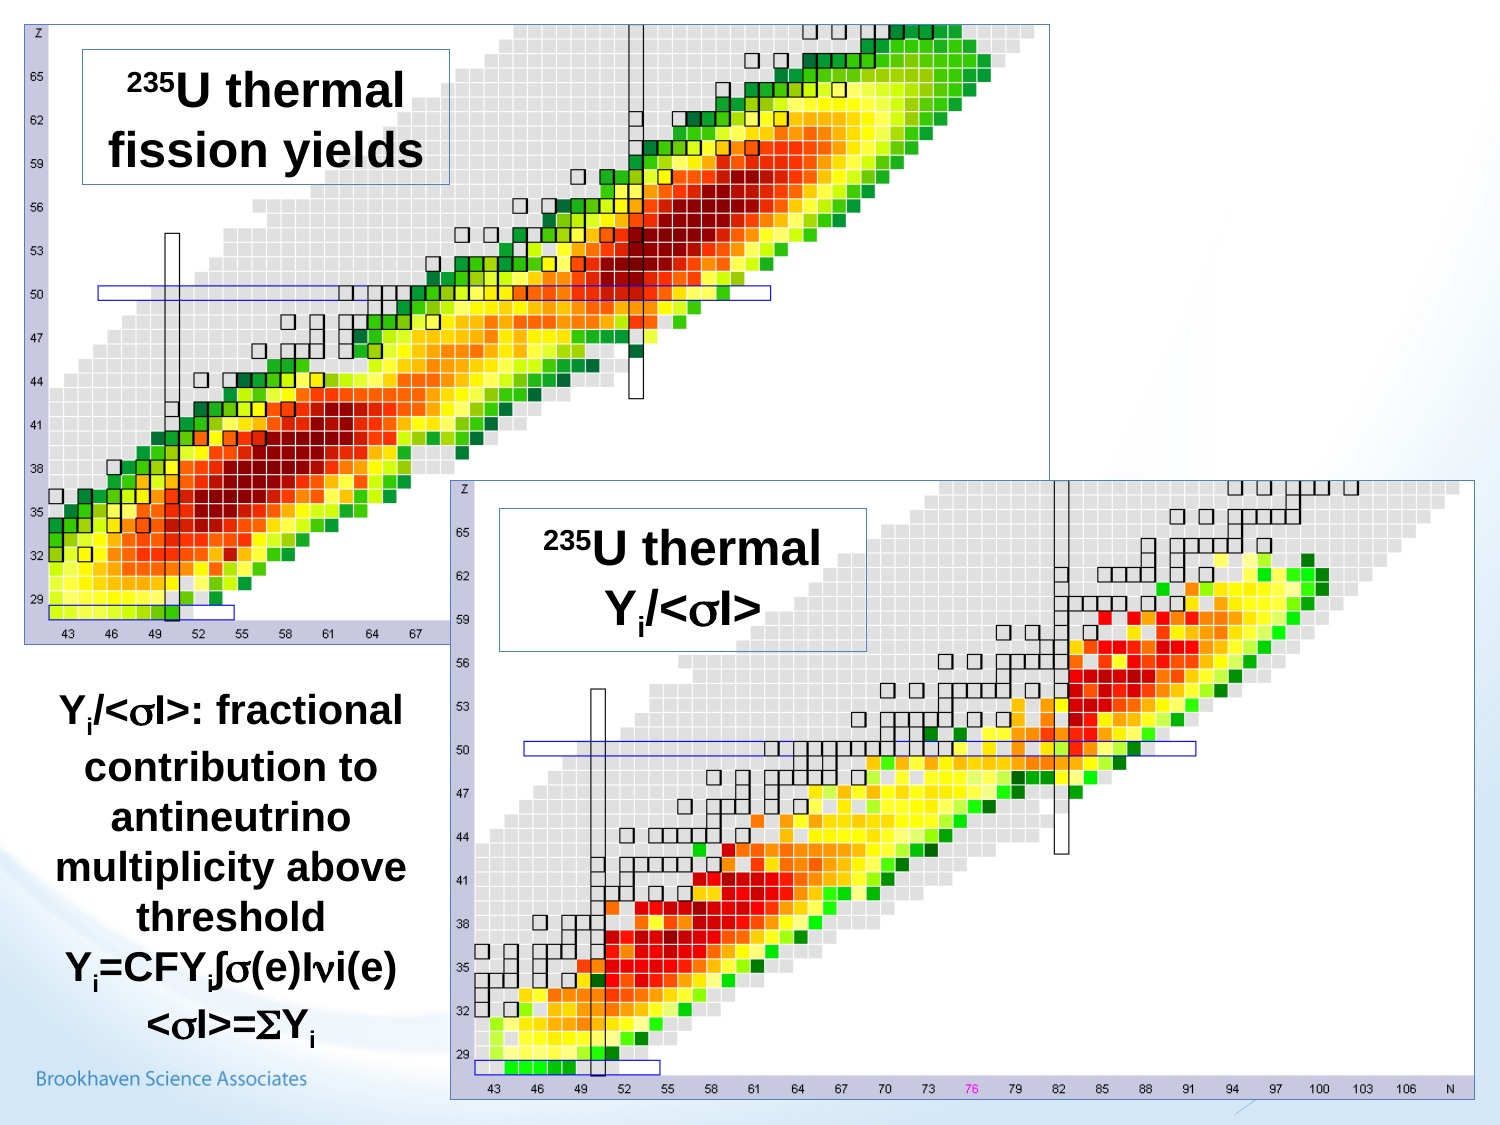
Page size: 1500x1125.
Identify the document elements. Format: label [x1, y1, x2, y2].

text_box [0, 480, 1476, 1101]
picture [0, 0, 1500, 1125]
